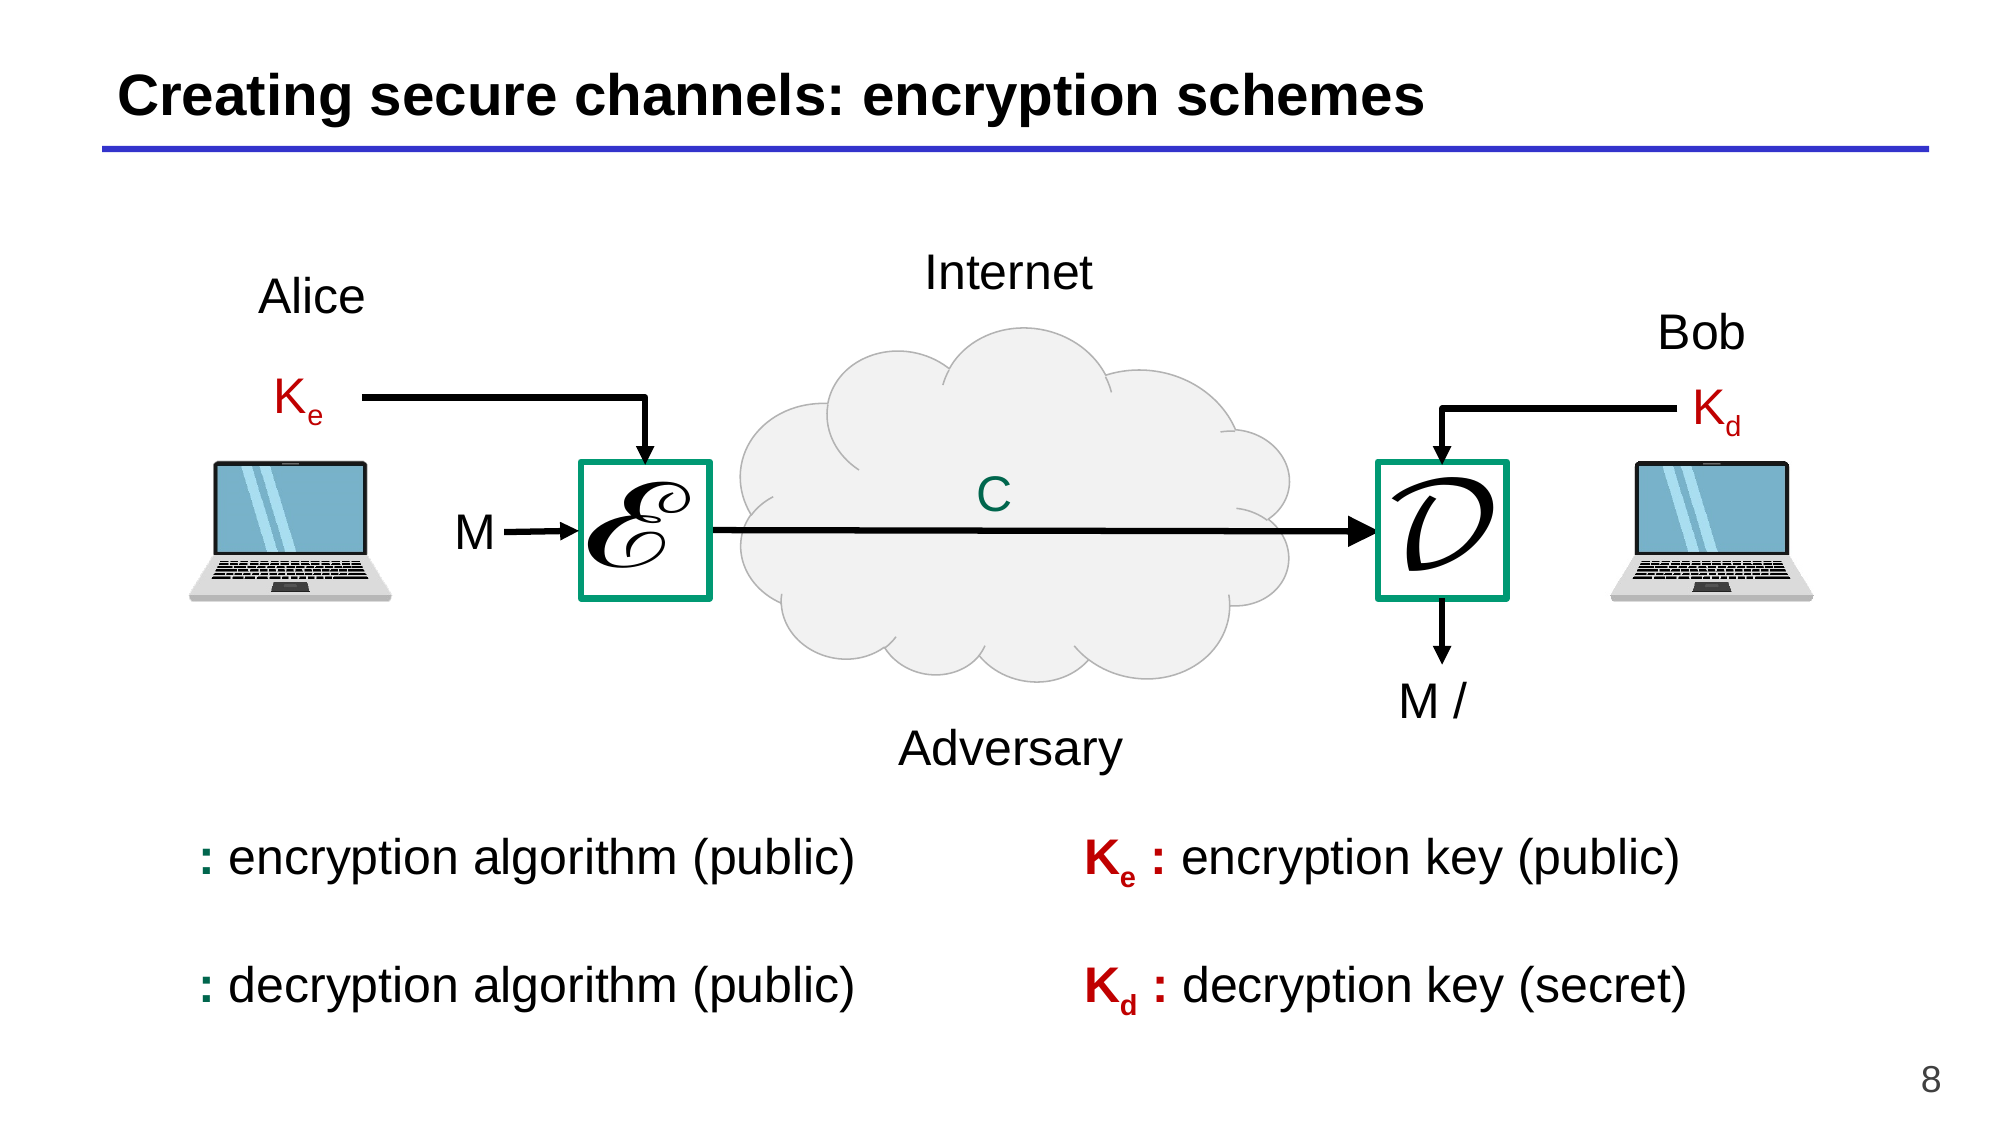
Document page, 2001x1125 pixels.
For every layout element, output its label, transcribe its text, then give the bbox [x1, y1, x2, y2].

title Creating secure channels: encryption schemes [102, 54, 1930, 130]
text_box Ke [259, 355, 362, 398]
slide_number 8 [1539, 1047, 1957, 1101]
text_box Internet [909, 231, 1158, 307]
text_box Alice [243, 255, 456, 331]
picture [1561, 399, 1862, 663]
text_box M [445, 492, 519, 567]
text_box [361, 393, 646, 465]
text_box [740, 541, 1289, 683]
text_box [1441, 404, 1678, 466]
picture [140, 399, 441, 663]
text_box Kd [1677, 367, 1781, 398]
text_box C [961, 454, 1041, 528]
text_box Bob [1643, 291, 1856, 367]
text_box Adversary [883, 708, 1184, 783]
text_box [740, 327, 1290, 528]
